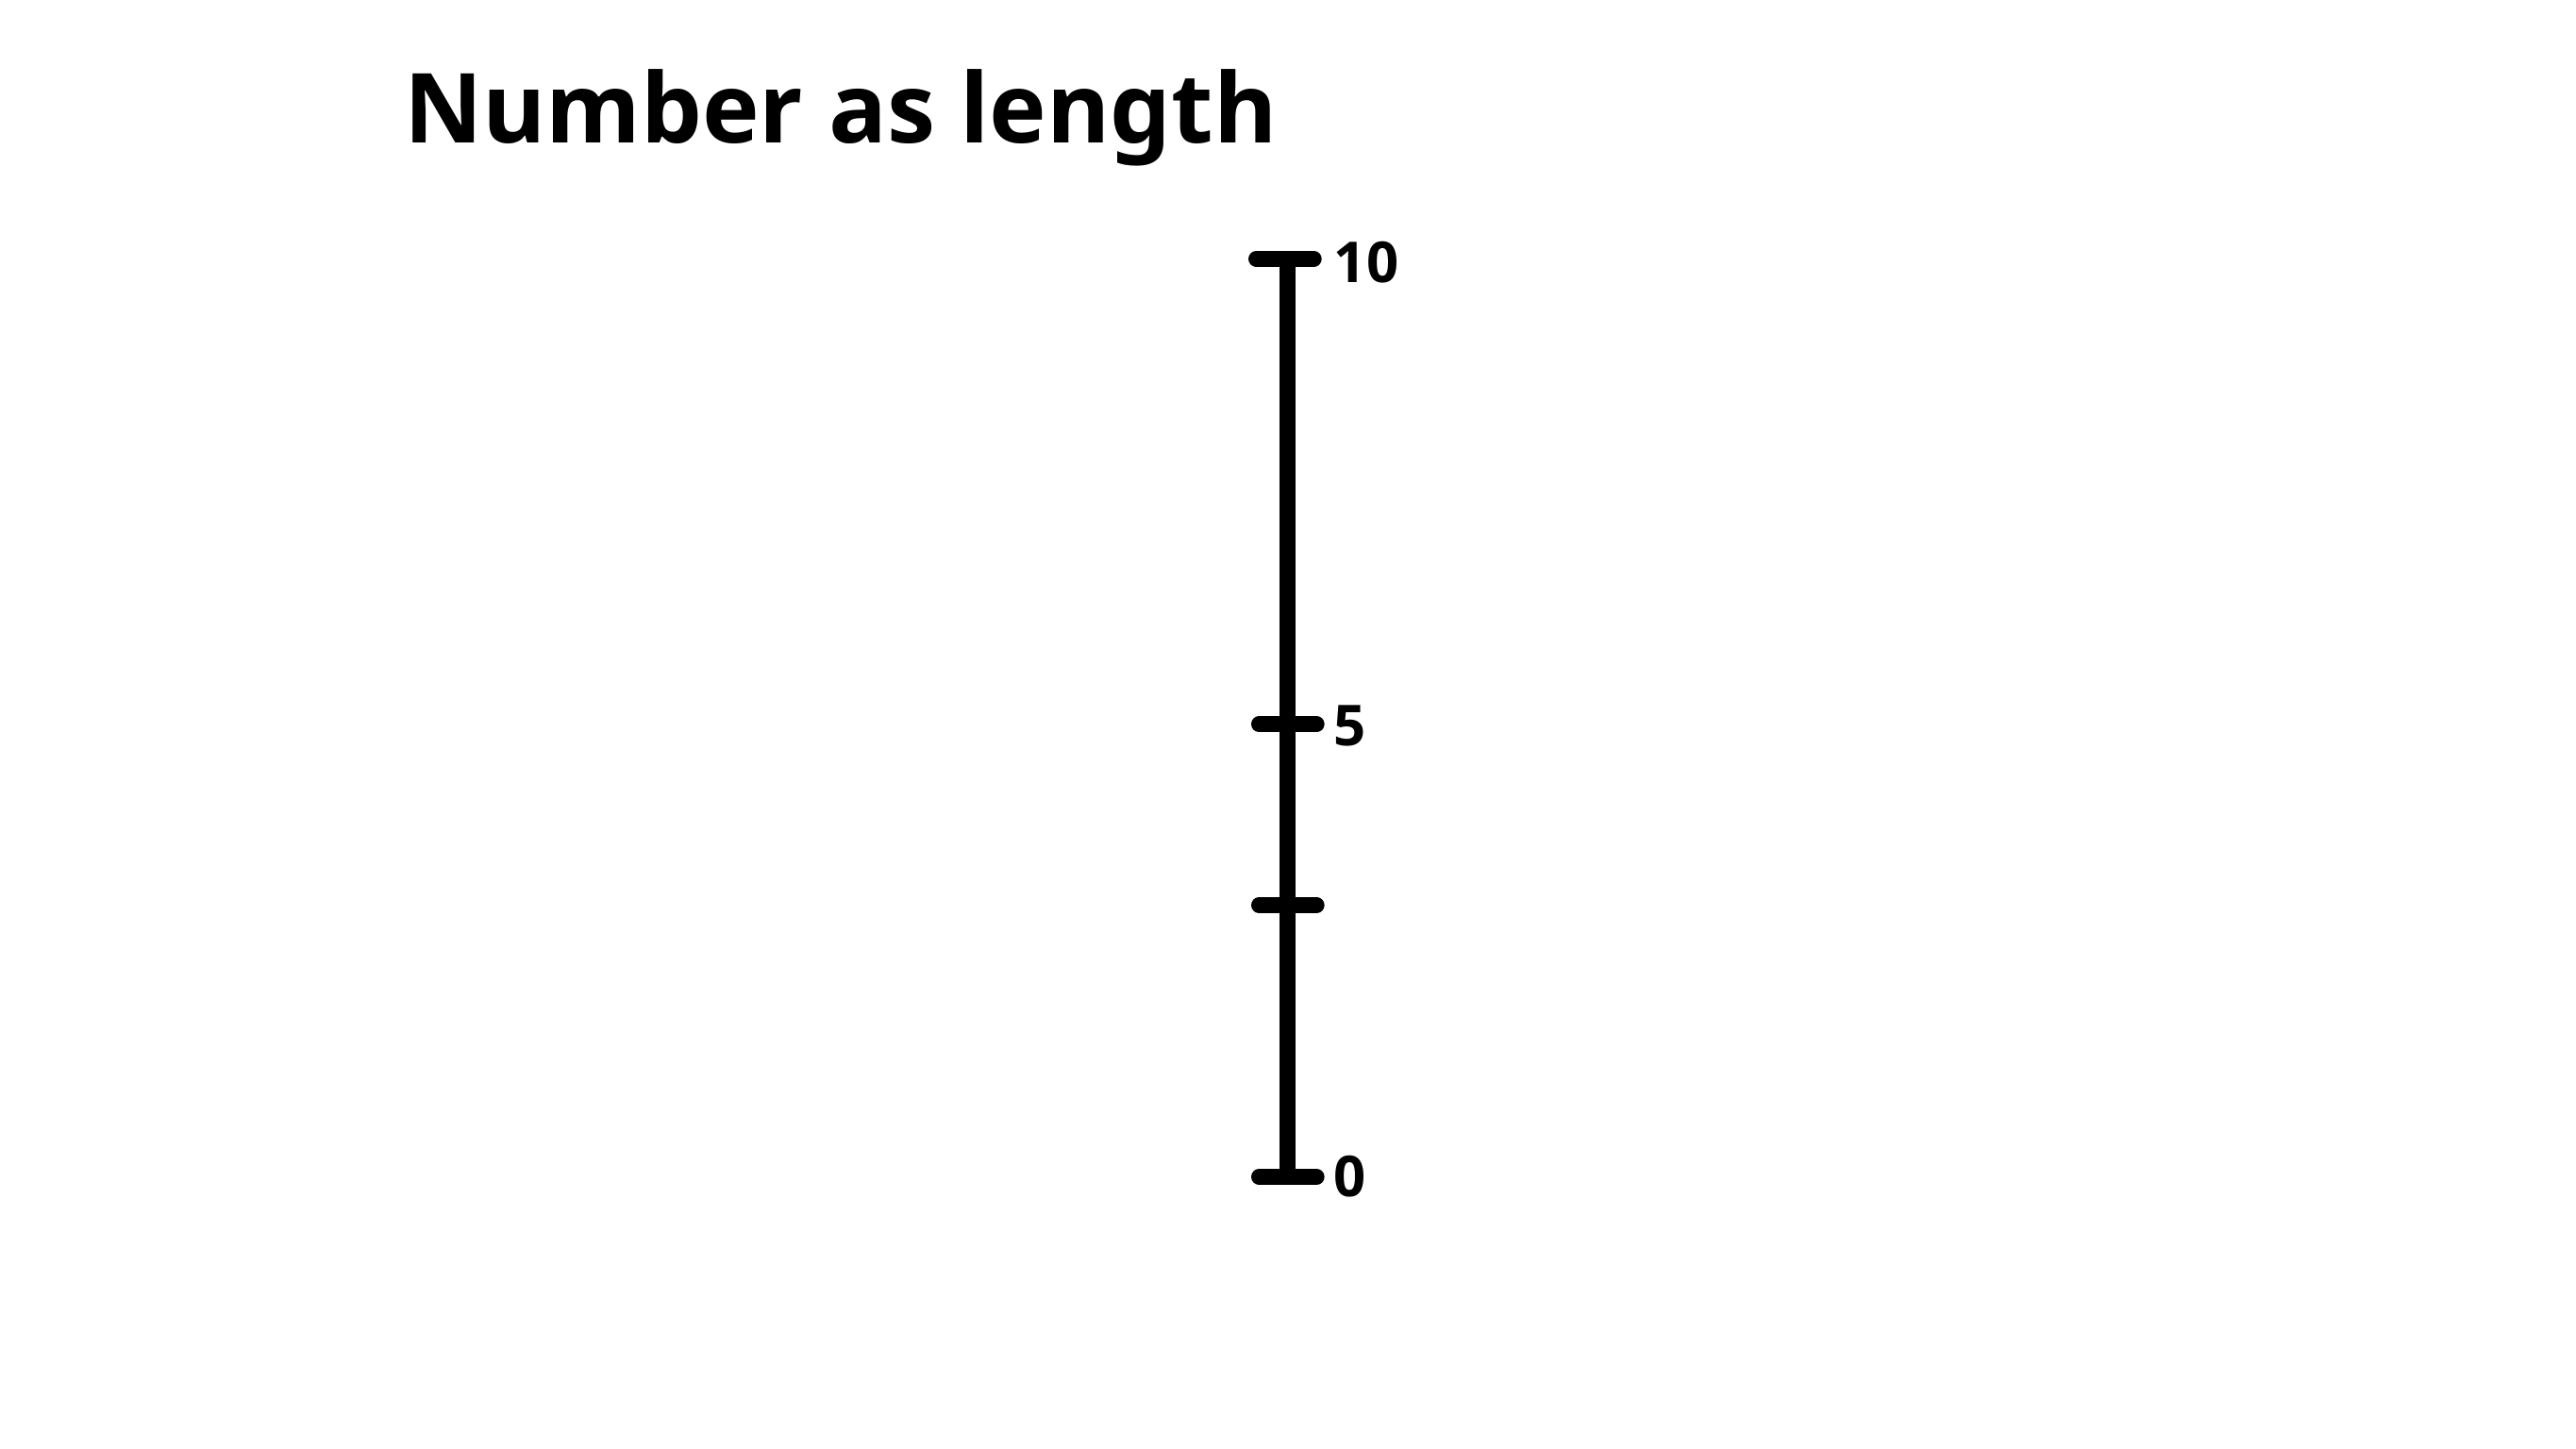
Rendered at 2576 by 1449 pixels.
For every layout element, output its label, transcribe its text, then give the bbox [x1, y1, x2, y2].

text_box 10 [1320, 219, 1413, 302]
text_box Number as length [390, 40, 1456, 170]
text_box 5 [1319, 682, 1380, 764]
text_box 0 [1319, 1133, 1380, 1216]
